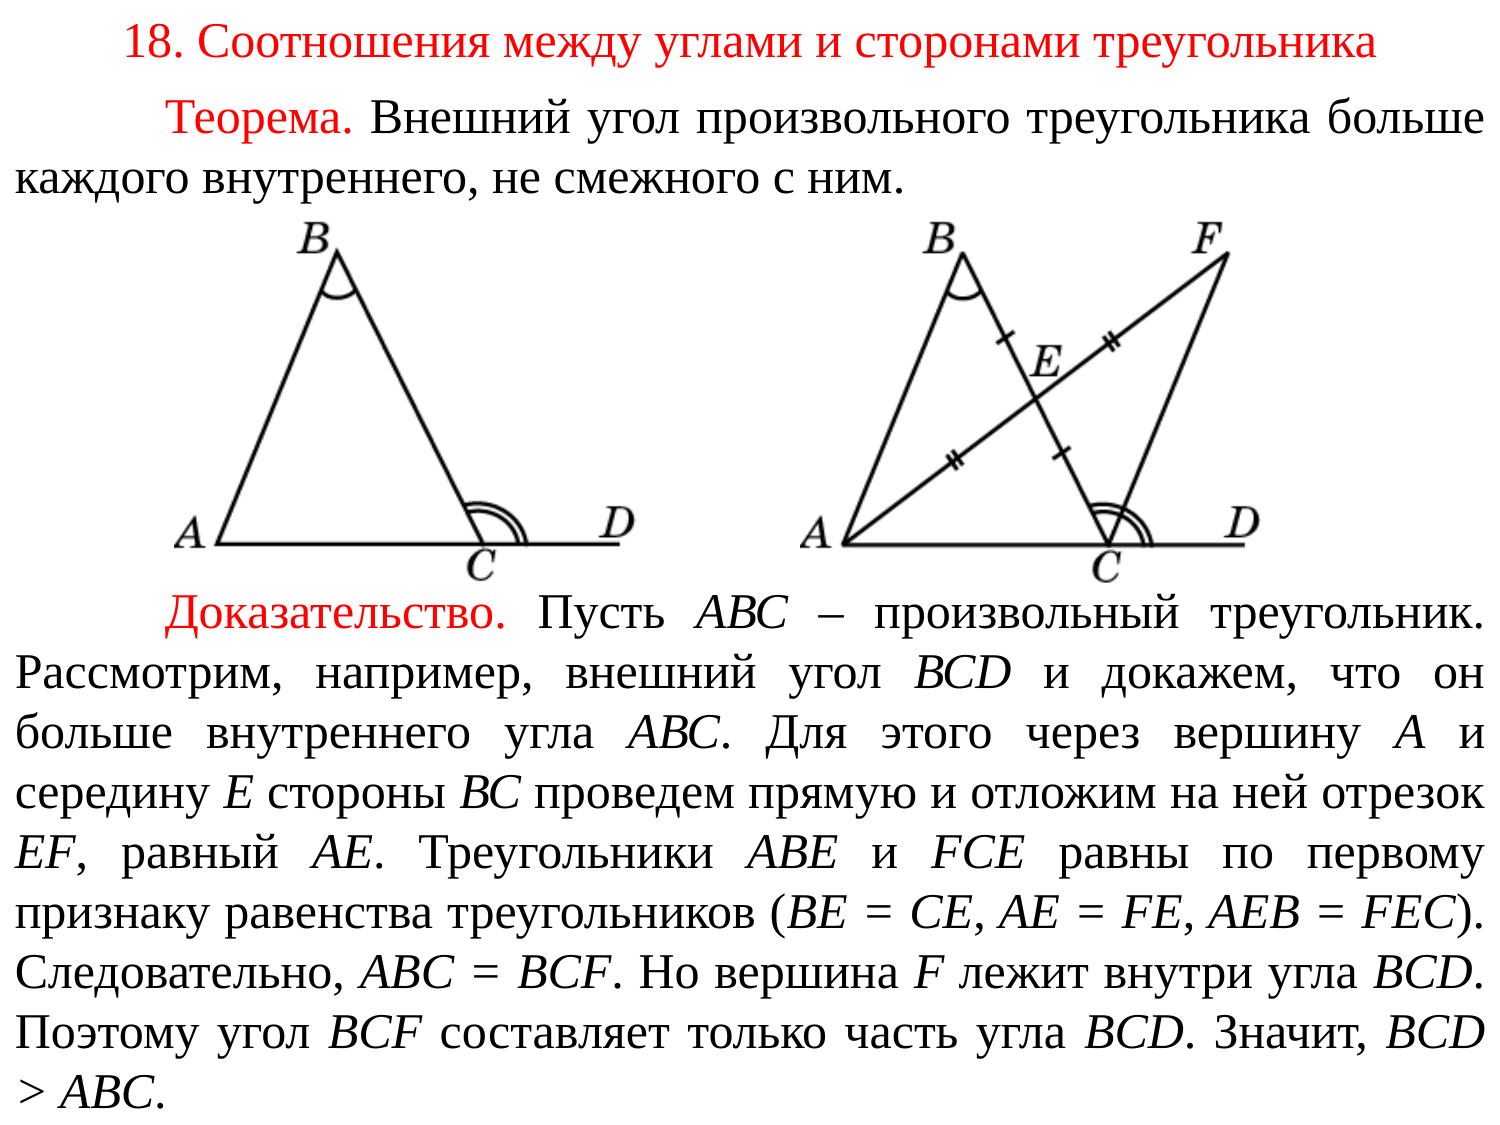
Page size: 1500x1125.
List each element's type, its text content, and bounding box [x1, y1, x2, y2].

title 18. Соотношения между углами и сторонами треугольника [0, 0, 1500, 75]
text_box Теорема. Внешний угол произвольного треугольника больше каждого внутреннего, не смежного с ним. [0, 76, 1500, 211]
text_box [0, 212, 1500, 1125]
